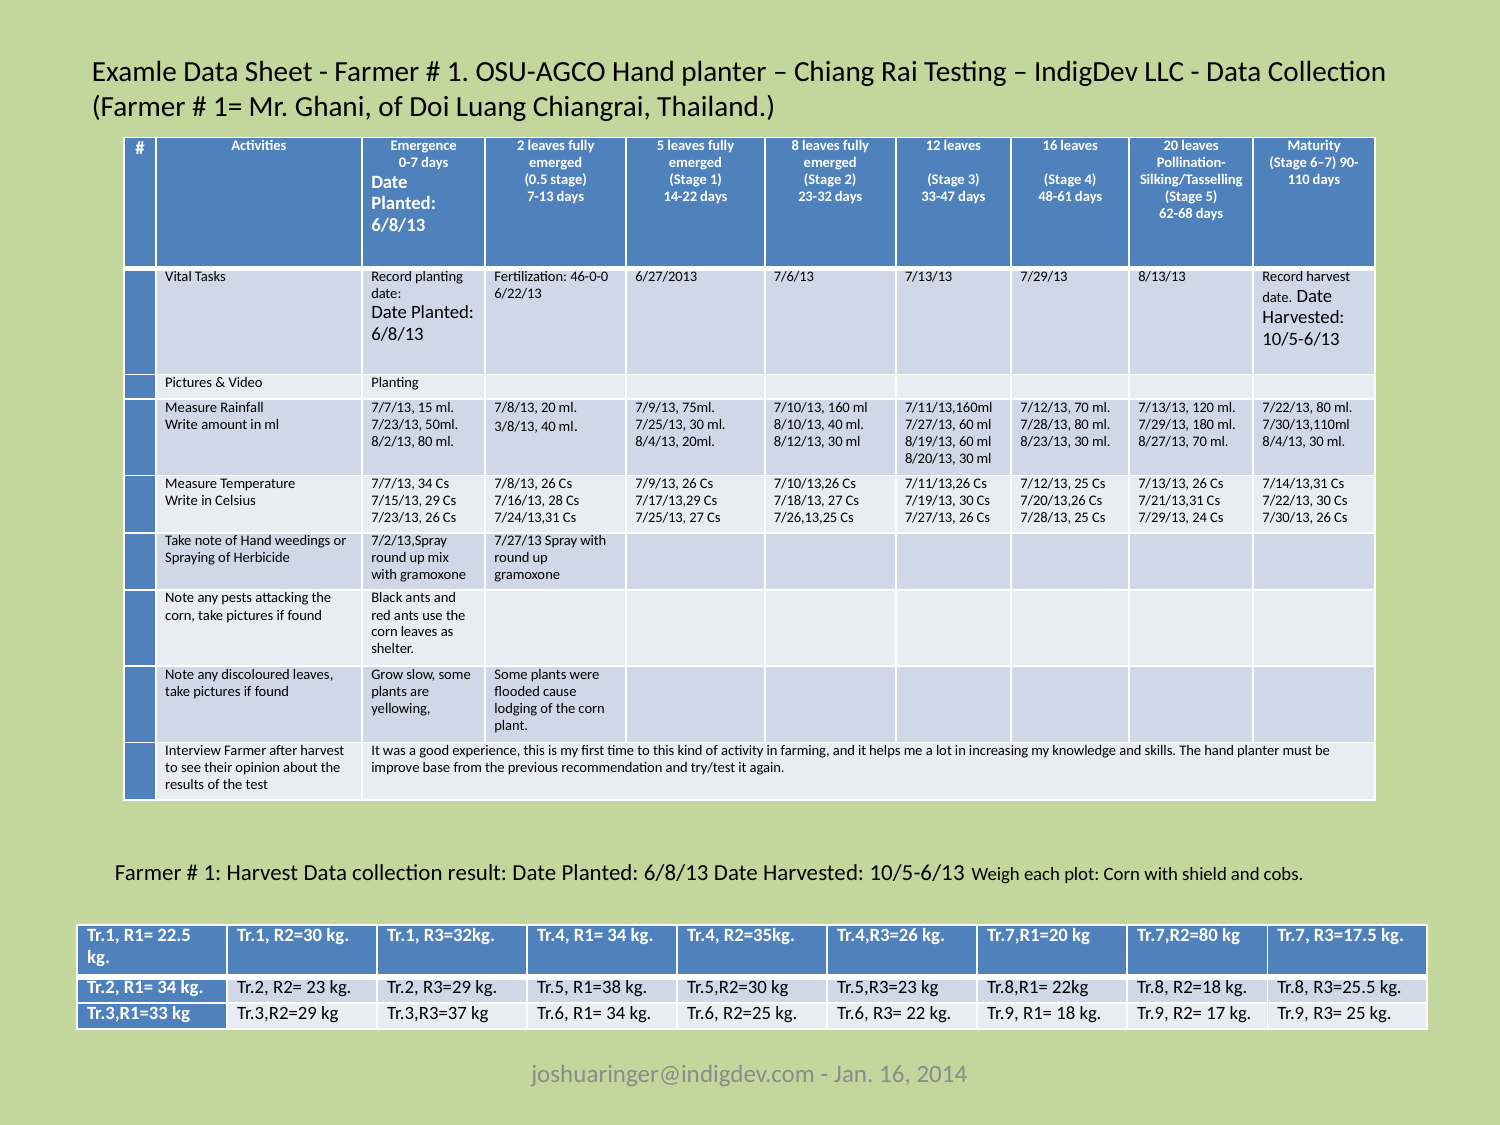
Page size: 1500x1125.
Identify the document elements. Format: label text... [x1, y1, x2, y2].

table_cell [1012, 534, 1128, 589]
table_cell Measure Temperature Write in Celsius [157, 476, 361, 532]
table_cell 7/10/13, 160 ml 8/10/13, 40 ml. 8/12/13, 30 ml [766, 400, 895, 475]
table_cell Pictures & Video [157, 375, 361, 398]
table_cell [1254, 667, 1374, 742]
table_cell Tr.2, R2= 23 kg. [228, 980, 376, 1002]
table_cell 7/10/13,26 Cs 7/18/13, 27 Cs 7/26,13,25 Cs [766, 476, 895, 532]
table_cell 7/27/13 Spray with round up gramoxone [486, 534, 625, 589]
table_cell [125, 271, 155, 374]
table_cell 7/11/13,26 Cs 7/19/13, 30 Cs 7/27/13, 26 Cs [897, 476, 1010, 532]
footer joshuaringer@indigdev.com - Jan. 16, 2014 [512, 1042, 988, 1103]
table_cell Tr.8, R2=18 kg. [1128, 980, 1267, 1002]
table_cell 7/9/13, 26 Cs 7/17/13,29 Cs 7/25/13, 27 Cs [627, 476, 764, 532]
table_cell [1012, 667, 1128, 742]
table_cell [766, 667, 895, 742]
table_cell [1012, 591, 1128, 665]
table_header # [125, 138, 155, 266]
table_cell Grow slow, some plants are yellowing, [363, 667, 484, 742]
table_header Tr.7, R3=17.5 kg. [1268, 926, 1426, 974]
table_cell Interview Farmer after harvest to see their opinion about the results of the test [157, 743, 361, 770]
table_cell Tr.5,R2=30 kg [678, 980, 826, 1002]
table_cell [125, 534, 155, 589]
table_cell 7/12/13, 25 Cs 7/20/13,26 Cs 7/28/13, 25 Cs [1012, 476, 1128, 532]
table_cell Tr.2, R1= 34 kg. [78, 980, 226, 1002]
table_header 2 leaves fully emerged (0.5 stage) 7-13 days [486, 138, 625, 266]
table_header Tr.1, R3=32kg. [378, 926, 526, 974]
table_cell [125, 743, 155, 770]
table_header 20 leaves Pollination- Silking/Tasselling (Stage 5) 62-68 days [1130, 138, 1252, 266]
table_cell [1130, 667, 1252, 742]
table_header 8 leaves fully emerged (Stage 2) 23-32 days [766, 138, 895, 266]
table_cell Black ants and red ants use the corn leaves as shelter. [363, 591, 484, 665]
table_cell Take note of Hand weedings or Spraying of Herbicide [157, 534, 361, 589]
text_box Examle Data Sheet - Farmer # 1. OSU-AGCO Hand planter – Chiang Rai Testing – IndigDev LLC - Data Collection (Farmer # 1= Mr. Ghani, of Doi Luang Chiangrai, Thailand.) [77, 44, 1427, 130]
table_cell Note any pests attacking the corn, take pictures if found [157, 591, 361, 665]
table_cell Tr.5, R1=38 kg. [528, 980, 676, 1002]
table_header Tr.4,R3=26 kg. [828, 926, 976, 974]
table_cell [766, 534, 895, 589]
table_cell Some plants were flooded cause lodging of the corn plant. [486, 667, 625, 742]
table_cell [627, 534, 764, 589]
table_cell 7/13/13, 120 ml. 7/29/13, 180 ml. 8/27/13, 70 ml. [1130, 400, 1252, 475]
table_cell 7/22/13, 80 ml. 7/30/13,110ml 8/4/13, 30 ml. [1254, 400, 1374, 475]
table_cell [627, 667, 764, 742]
table_cell [1130, 375, 1252, 398]
table_cell 7/13/13, 26 Cs 7/21/13,31 Cs 7/29/13, 24 Cs [1130, 476, 1252, 532]
table_cell 7/8/13, 20 ml. 3/8/13, 40 ml. [486, 400, 625, 475]
table_cell [897, 534, 1010, 589]
table_cell 7/2/13,Spray round up mix with gramoxone [363, 534, 484, 589]
table_cell Tr.6, R2=25 kg. [678, 1004, 826, 1028]
table_header Tr.1, R1= 22.5 kg. [78, 926, 226, 974]
table_cell 7/14/13,31 Cs 7/22/13, 30 Cs 7/30/13, 26 Cs [1254, 476, 1374, 532]
table_header Tr.4, R1= 34 kg. [528, 926, 676, 974]
table_cell 8/13/13 [1130, 271, 1252, 374]
table_cell 7/7/13, 34 Cs 7/15/13, 29 Cs 7/23/13, 26 Cs [363, 476, 484, 532]
table_cell 7/13/13 [897, 271, 1010, 374]
table_cell 7/11/13,160ml 7/27/13, 60 ml 8/19/13, 60 ml 8/20/13, 30 ml [897, 400, 1010, 475]
table_cell Tr.2, R3=29 kg. [378, 980, 526, 1002]
table_cell [766, 591, 895, 665]
table_cell It was a good experience, this is my first time to this kind of activity in farming, and it helps me a lot in increasing my knowledge and skills. The hand planter must be improve base from the previous recommendation and try/test it again. [363, 743, 1374, 799]
table_cell [1130, 534, 1252, 589]
table_cell [766, 375, 895, 398]
table_cell [1254, 591, 1374, 665]
table_cell [486, 375, 625, 398]
table_header 5 leaves fully emerged (Stage 1) 14-22 days [627, 138, 764, 266]
table_cell [1254, 375, 1374, 398]
table_header Tr.7,R1=20 kg [978, 926, 1126, 974]
table_cell [897, 375, 1010, 398]
table_cell Record planting date: Date Planted: 6/8/13 [363, 271, 484, 374]
table_cell 7/6/13 [766, 271, 895, 374]
table_header Tr.1, R2=30 kg. [228, 926, 376, 974]
table_cell 7/7/13, 15 ml. 7/23/13, 50ml. 8/2/13, 80 ml. [363, 400, 484, 475]
table_cell [1130, 591, 1252, 665]
table_cell [1254, 534, 1374, 589]
table_cell 7/8/13, 26 Cs 7/16/13, 28 Cs 7/24/13,31 Cs [486, 476, 625, 532]
table_header Tr.7,R2=80 kg [1128, 926, 1267, 974]
table_header 16 leaves (Stage 4) 48-61 days [1012, 138, 1128, 266]
table_cell Tr.3,R1=33 kg [78, 1004, 226, 1028]
table_cell [125, 667, 155, 742]
table_cell 7/9/13, 75ml. 7/25/13, 30 ml. 8/4/13, 20ml. [627, 400, 764, 475]
table_cell Tr.9, R2= 17 kg. [1128, 1004, 1267, 1028]
table_cell Record harvest date. Date Harvested: 10/5-6/13 [1254, 271, 1374, 374]
table_cell Tr.9, R3= 25 kg. [1268, 1004, 1426, 1028]
table_cell Tr.6, R1= 34 kg. [528, 1004, 676, 1028]
table_header Tr.4, R2=35kg. [678, 926, 826, 974]
table_cell [125, 591, 155, 665]
table_cell Vital Tasks [157, 271, 361, 374]
table_cell [897, 591, 1010, 665]
table_header Emergence 0-7 days Date Planted: 6/8/13 [363, 138, 484, 266]
title Farmer # 1: Harvest Data collection result: Date Planted: 6/8/13 Date Harvested: 10/5-6/13 Weigh each plot: Corn with shield and cobs. [99, 770, 1330, 924]
table_cell [1012, 375, 1128, 398]
table_cell Tr.5,R3=23 kg [828, 980, 976, 1002]
table_cell Note any discoloured leaves, take pictures if found [157, 667, 361, 742]
table_cell Planting [363, 375, 484, 398]
table_header Maturity (Stage 6–7) 90-110 days [1254, 138, 1374, 266]
table_cell Measure Rainfall Write amount in ml [157, 400, 361, 475]
table_cell [627, 591, 764, 665]
table_cell Fertilization: 46-0-0 6/22/13 [486, 271, 625, 374]
table_cell 7/29/13 [1012, 271, 1128, 374]
table_cell 7/12/13, 70 ml. 7/28/13, 80 ml. 8/23/13, 30 ml. [1012, 400, 1128, 475]
table_header Activities [157, 138, 361, 266]
table_cell [486, 591, 625, 665]
table_cell 6/27/2013 [627, 271, 764, 374]
table_cell Tr.8, R3=25.5 kg. [1268, 980, 1426, 1002]
table_cell [897, 667, 1010, 742]
table_cell Tr.6, R3= 22 kg. [828, 1004, 976, 1028]
table_cell Tr.3,R3=37 kg [378, 1004, 526, 1028]
table_cell Tr.9, R1= 18 kg. [978, 1004, 1126, 1028]
table_cell [125, 375, 155, 398]
table_cell [627, 375, 764, 398]
table_cell Tr.3,R2=29 kg [228, 1004, 376, 1028]
table_header 12 leaves (Stage 3) 33-47 days [897, 138, 1010, 266]
table_cell Tr.8,R1= 22kg [978, 980, 1126, 1002]
table_cell [125, 476, 155, 532]
table_cell [125, 400, 155, 475]
